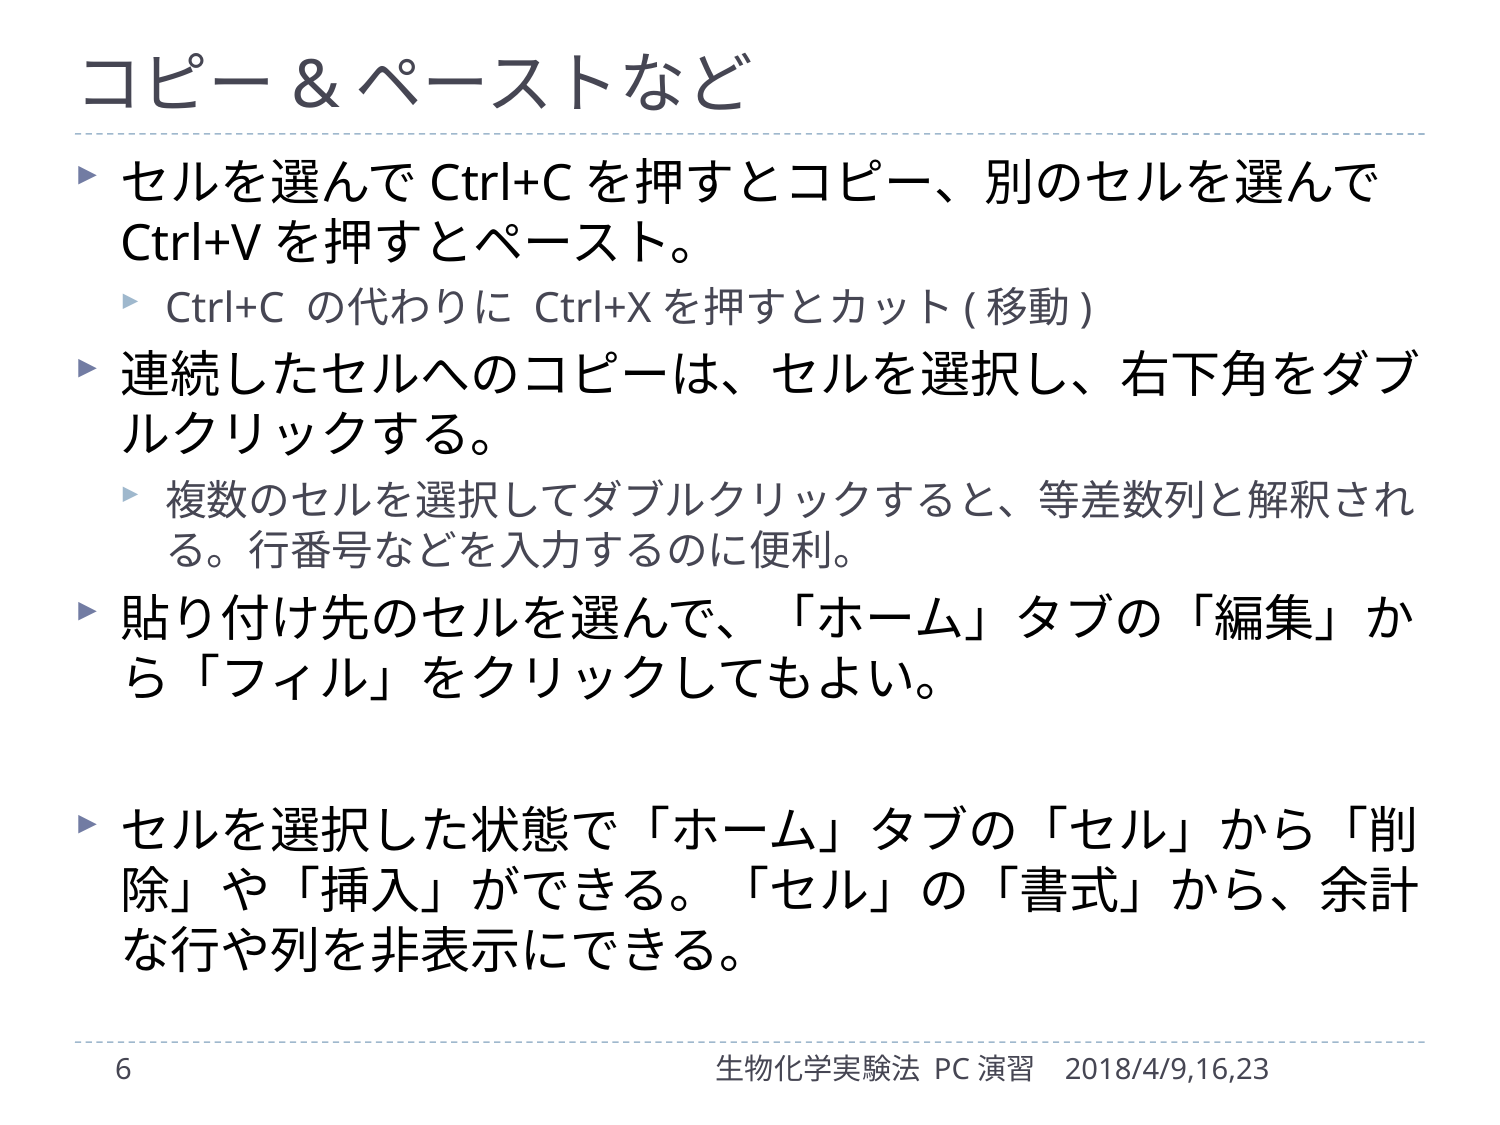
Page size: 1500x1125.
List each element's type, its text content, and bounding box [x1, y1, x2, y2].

title コピー&ペーストなど [75, 24, 1425, 121]
footer 生物化学実験法 PC演習 [475, 1042, 1051, 1103]
slide_number 6 [100, 1042, 426, 1103]
list セルを選んでCtrl+Cを押すとコピー、別のセルを選んでCtrl+Vを押すとペースト。 Ctrl+C の代わりに Ctrl+Xを押すとカット(移動) 連続したセルへのコピーは、セルを選択し、右下角をダブルクリックする。 複数のセルを選択してダブルクリックすると、等差数列と解釈される。行番号などを入力するのに便利。 貼り付け先のセルを選んで、「ホーム」タブの「編集」から「フィル」をクリックしてもよい。 セルを選択した状態で「ホーム」タブの「セル」から「削除」や「挿入」ができる。「セル」の「書式」から、余計な行や列を非表示にできる。 [75, 149, 1425, 1028]
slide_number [1051, 1042, 1426, 1103]
